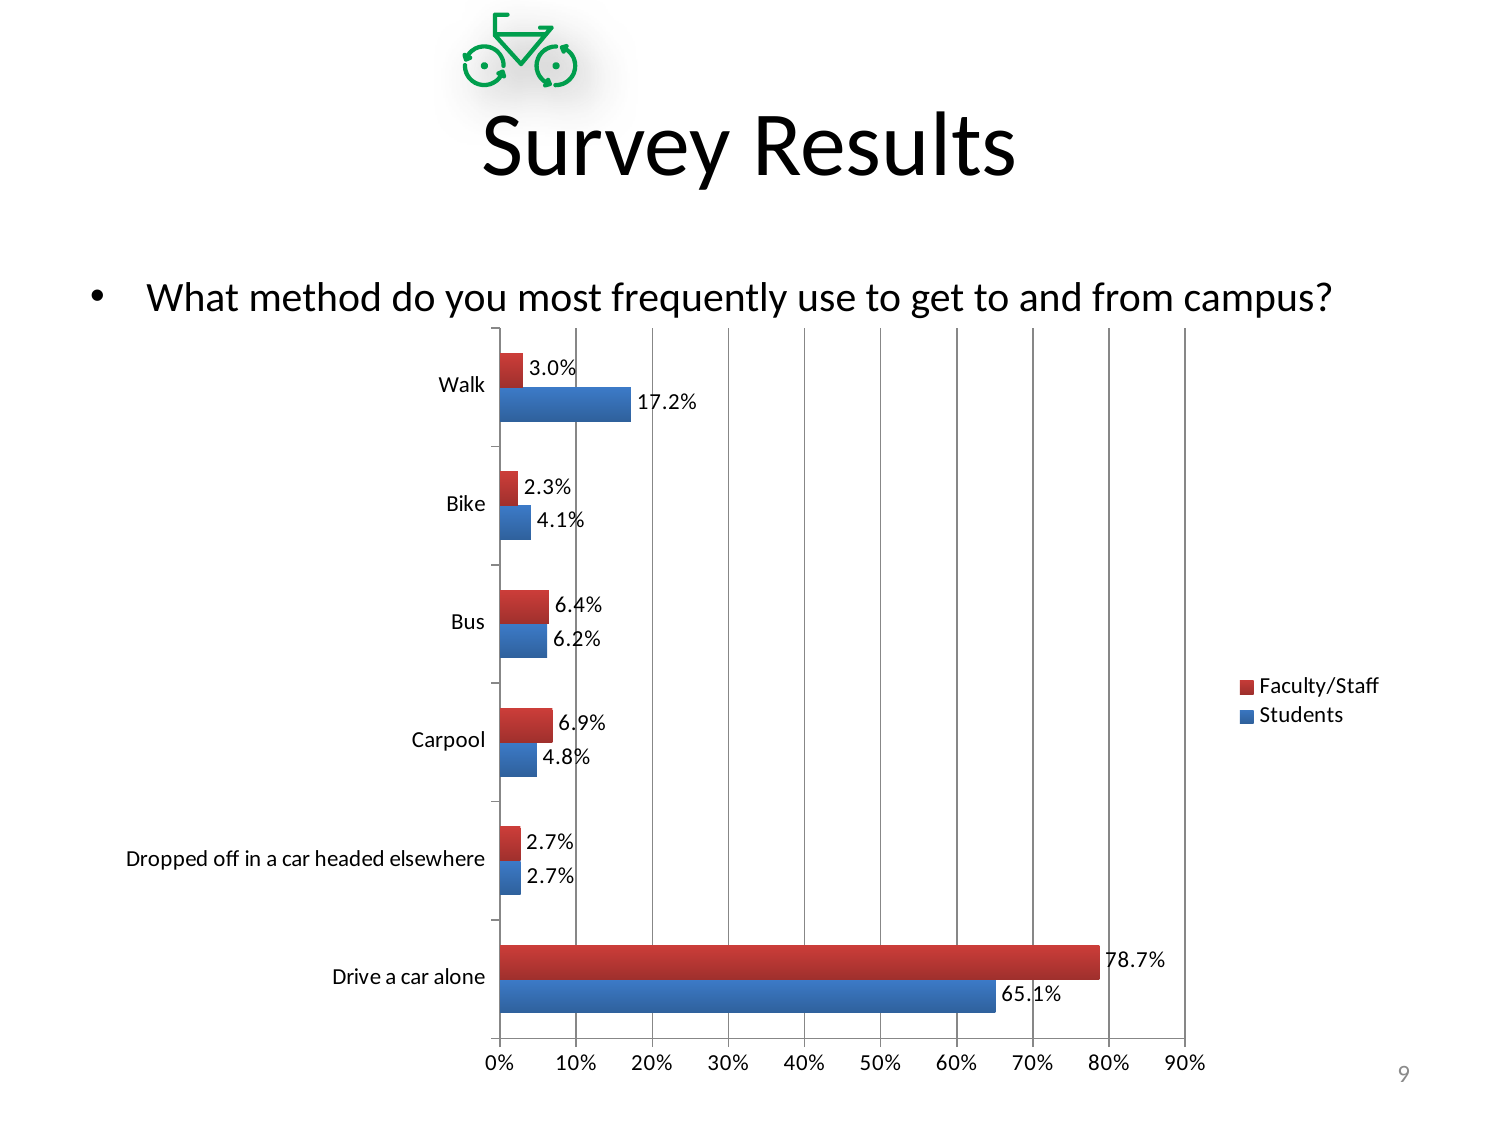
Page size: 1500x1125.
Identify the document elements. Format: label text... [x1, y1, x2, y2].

text_box 9 [1074, 1042, 1425, 1103]
title Survey Results [74, 44, 1426, 233]
list What method do you most frequently use to get to and from campus? [74, 262, 1426, 1006]
chart [99, 312, 1401, 1093]
picture [462, 12, 578, 88]
